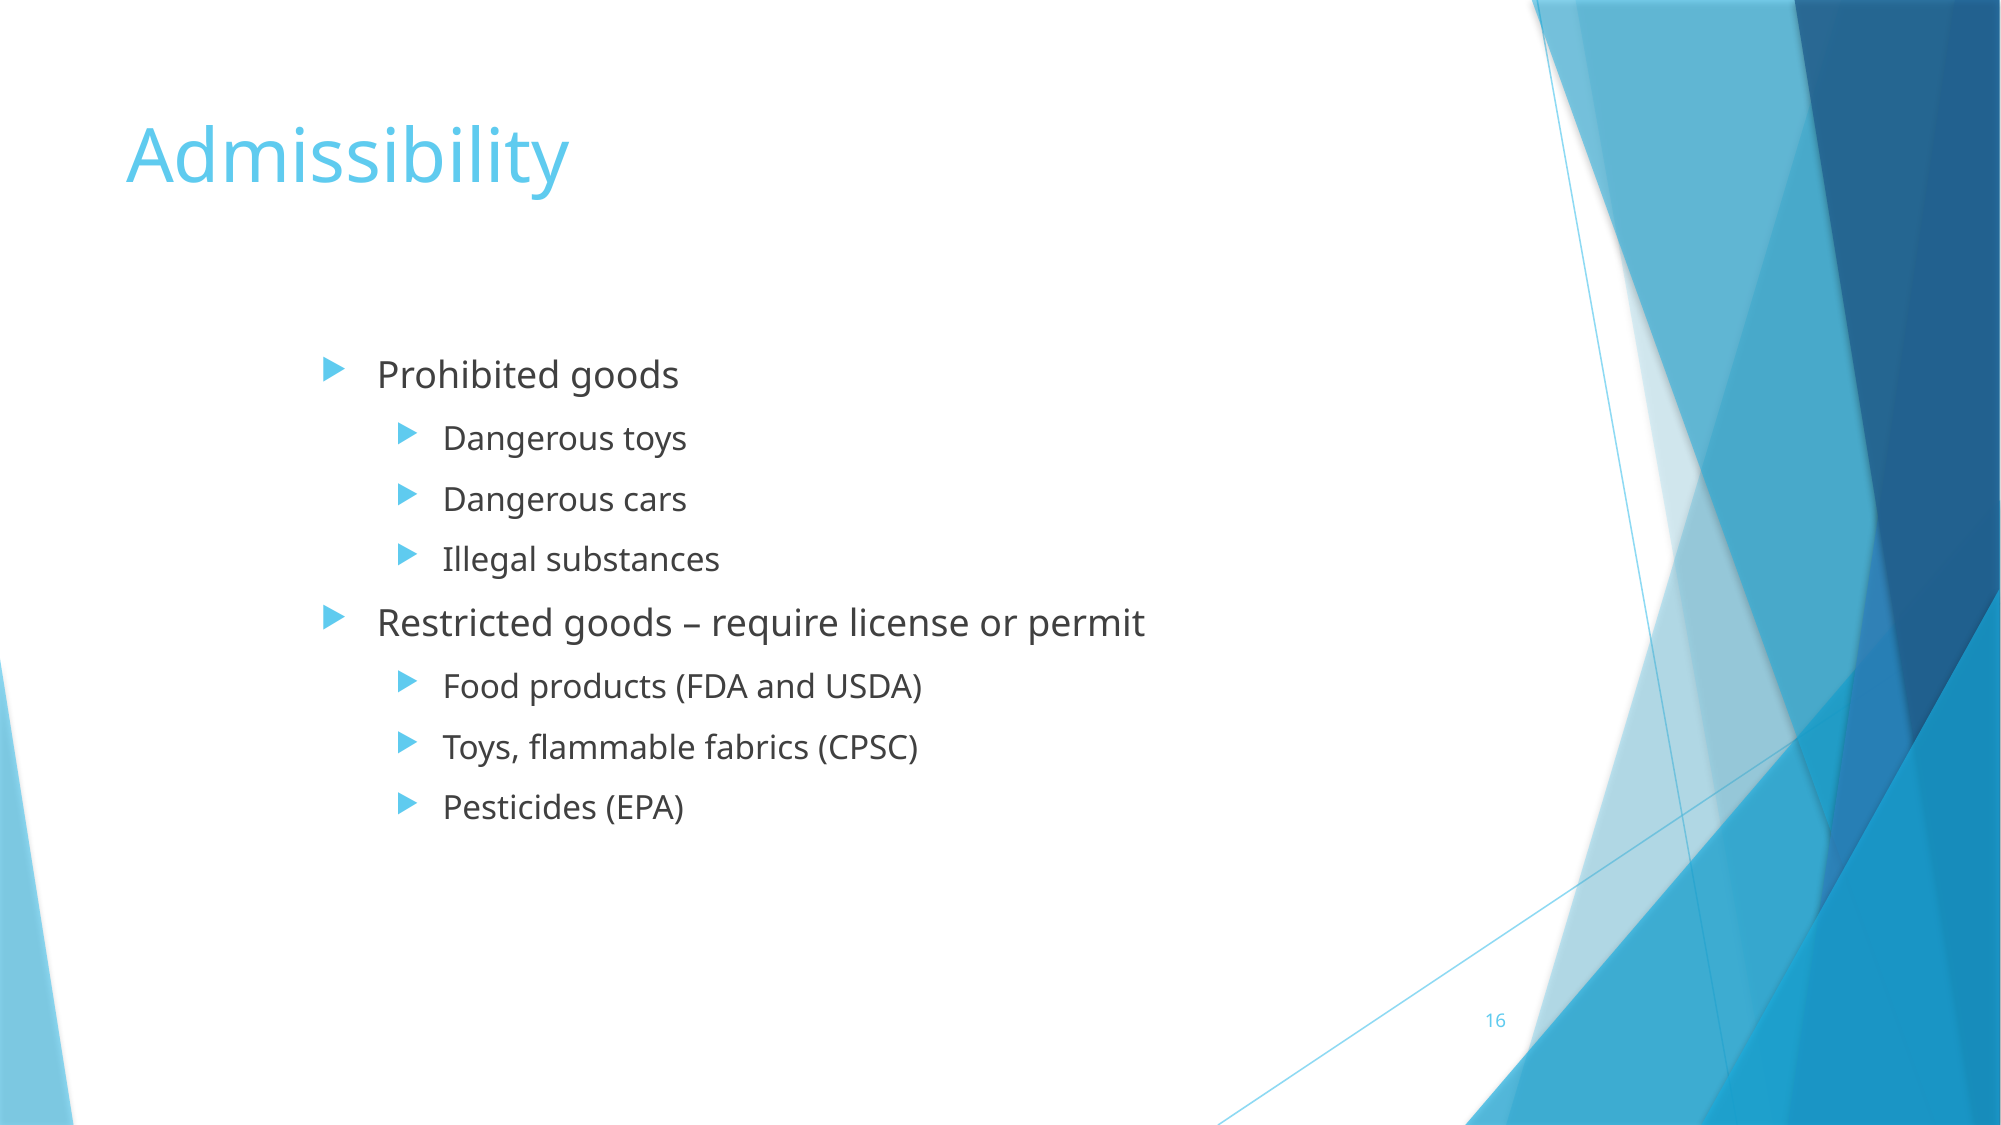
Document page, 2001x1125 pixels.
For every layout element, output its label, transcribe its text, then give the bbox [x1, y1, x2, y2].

slide_number 16 [1409, 991, 1522, 1051]
title Admissibility [111, 99, 1522, 317]
list Prohibited goods Dangerous toys Dangerous cars Illegal substances Restricted goods – require license or permit Food products (FDA and USDA) Toys, flammable fabrics (CPSC) Pesticides (EPA) [305, 343, 1716, 981]
